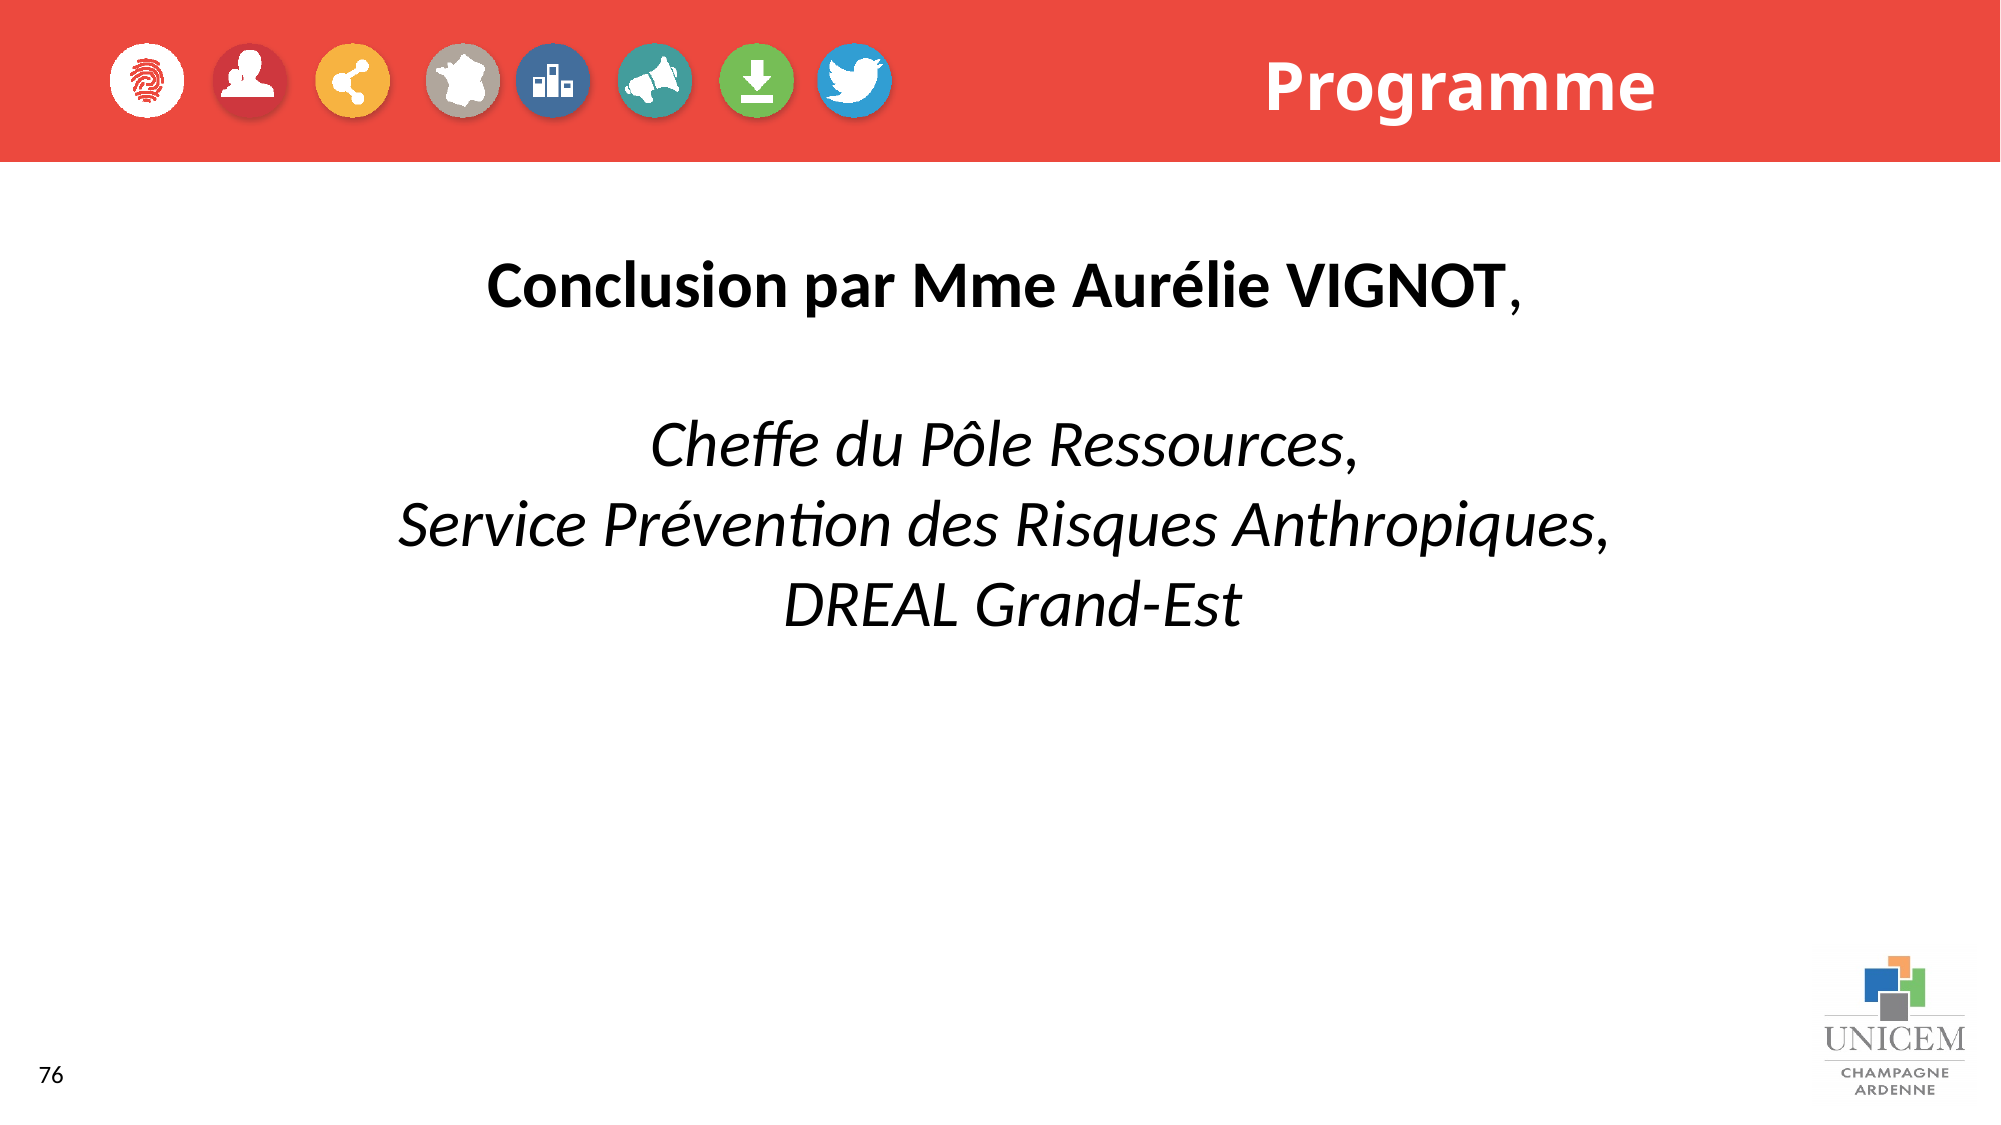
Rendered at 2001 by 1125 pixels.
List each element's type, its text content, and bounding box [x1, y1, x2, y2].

text_box Conclusion par Mme Aurélie VIGNOT, Cheffe du Pôle Ressources, Service Prévention des Risques Anthropiques, DREAL Grand-Est [103, 187, 1924, 728]
text_box Programme [919, 36, 2000, 131]
picture [0, 0, 2001, 1125]
slide_number 76 [23, 1050, 441, 1103]
